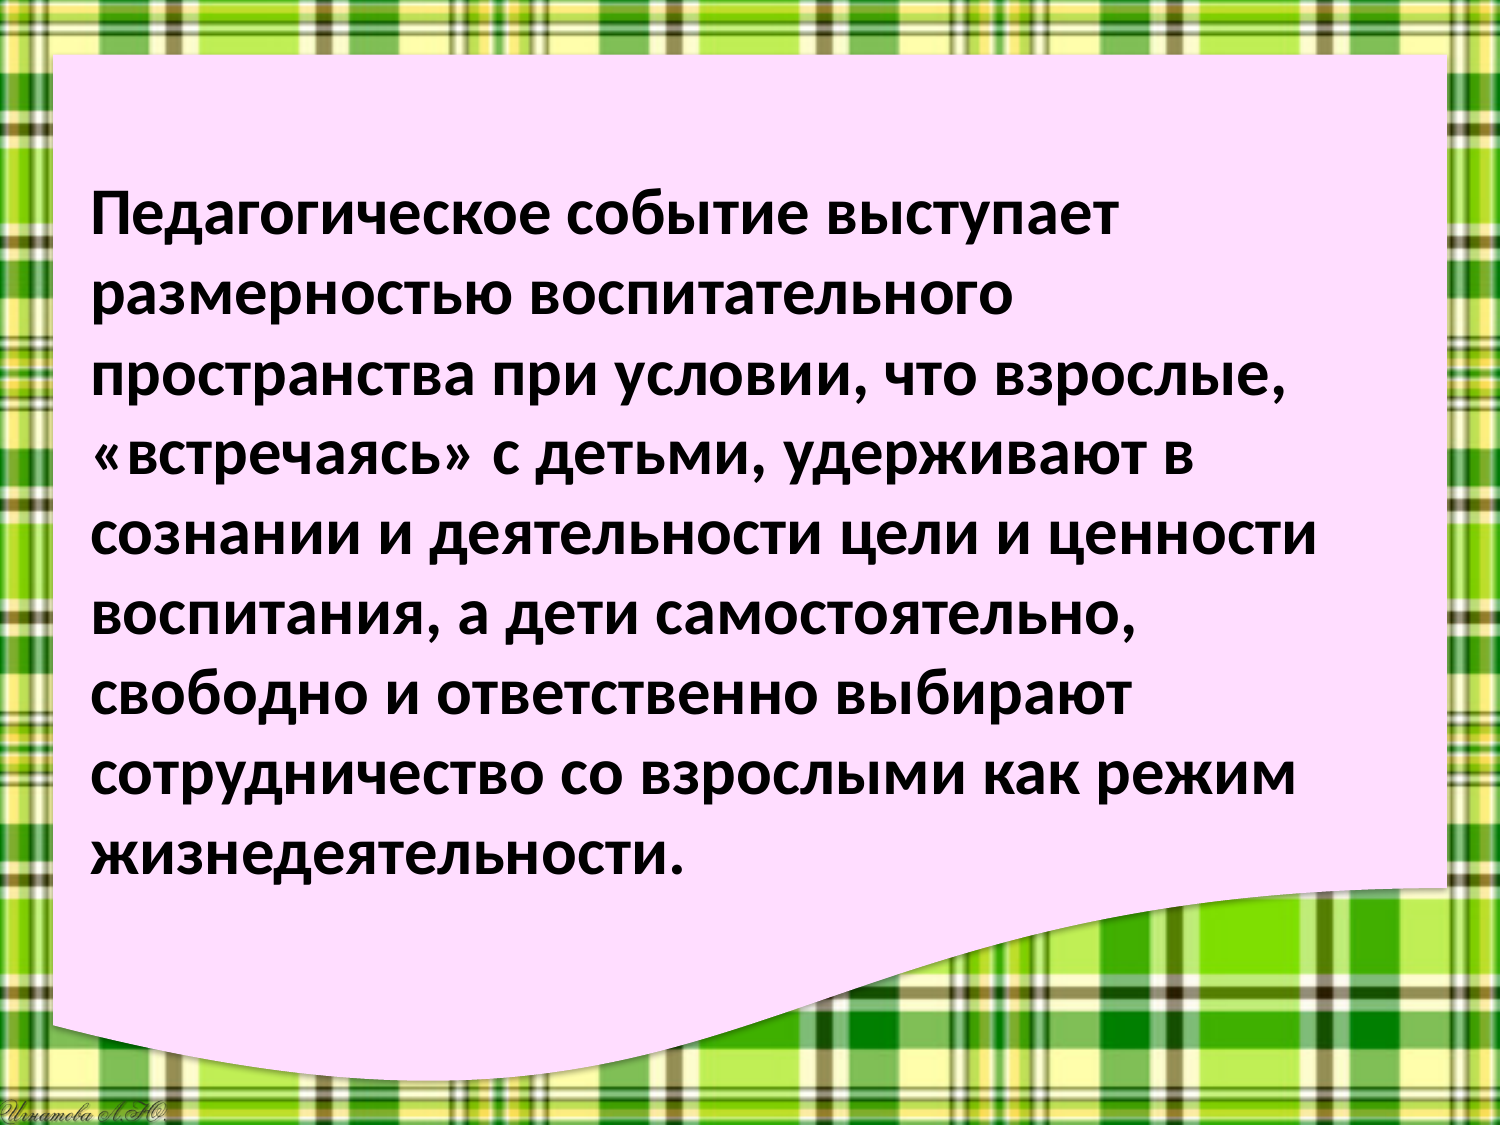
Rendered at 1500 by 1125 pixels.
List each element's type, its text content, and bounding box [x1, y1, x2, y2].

picture [0, 0, 1500, 1125]
list Педагогическое событие выступает размерностью воспитательного пространства при условии, что взрослые, «встречаясь» с детьми, удерживают в сознании и деятельности цели и ценности воспитания, а дети самостоятельно, свободно и ответственно выбирают сотрудничество со взрослыми как режим жизнедеятельности. [75, 160, 1425, 1005]
